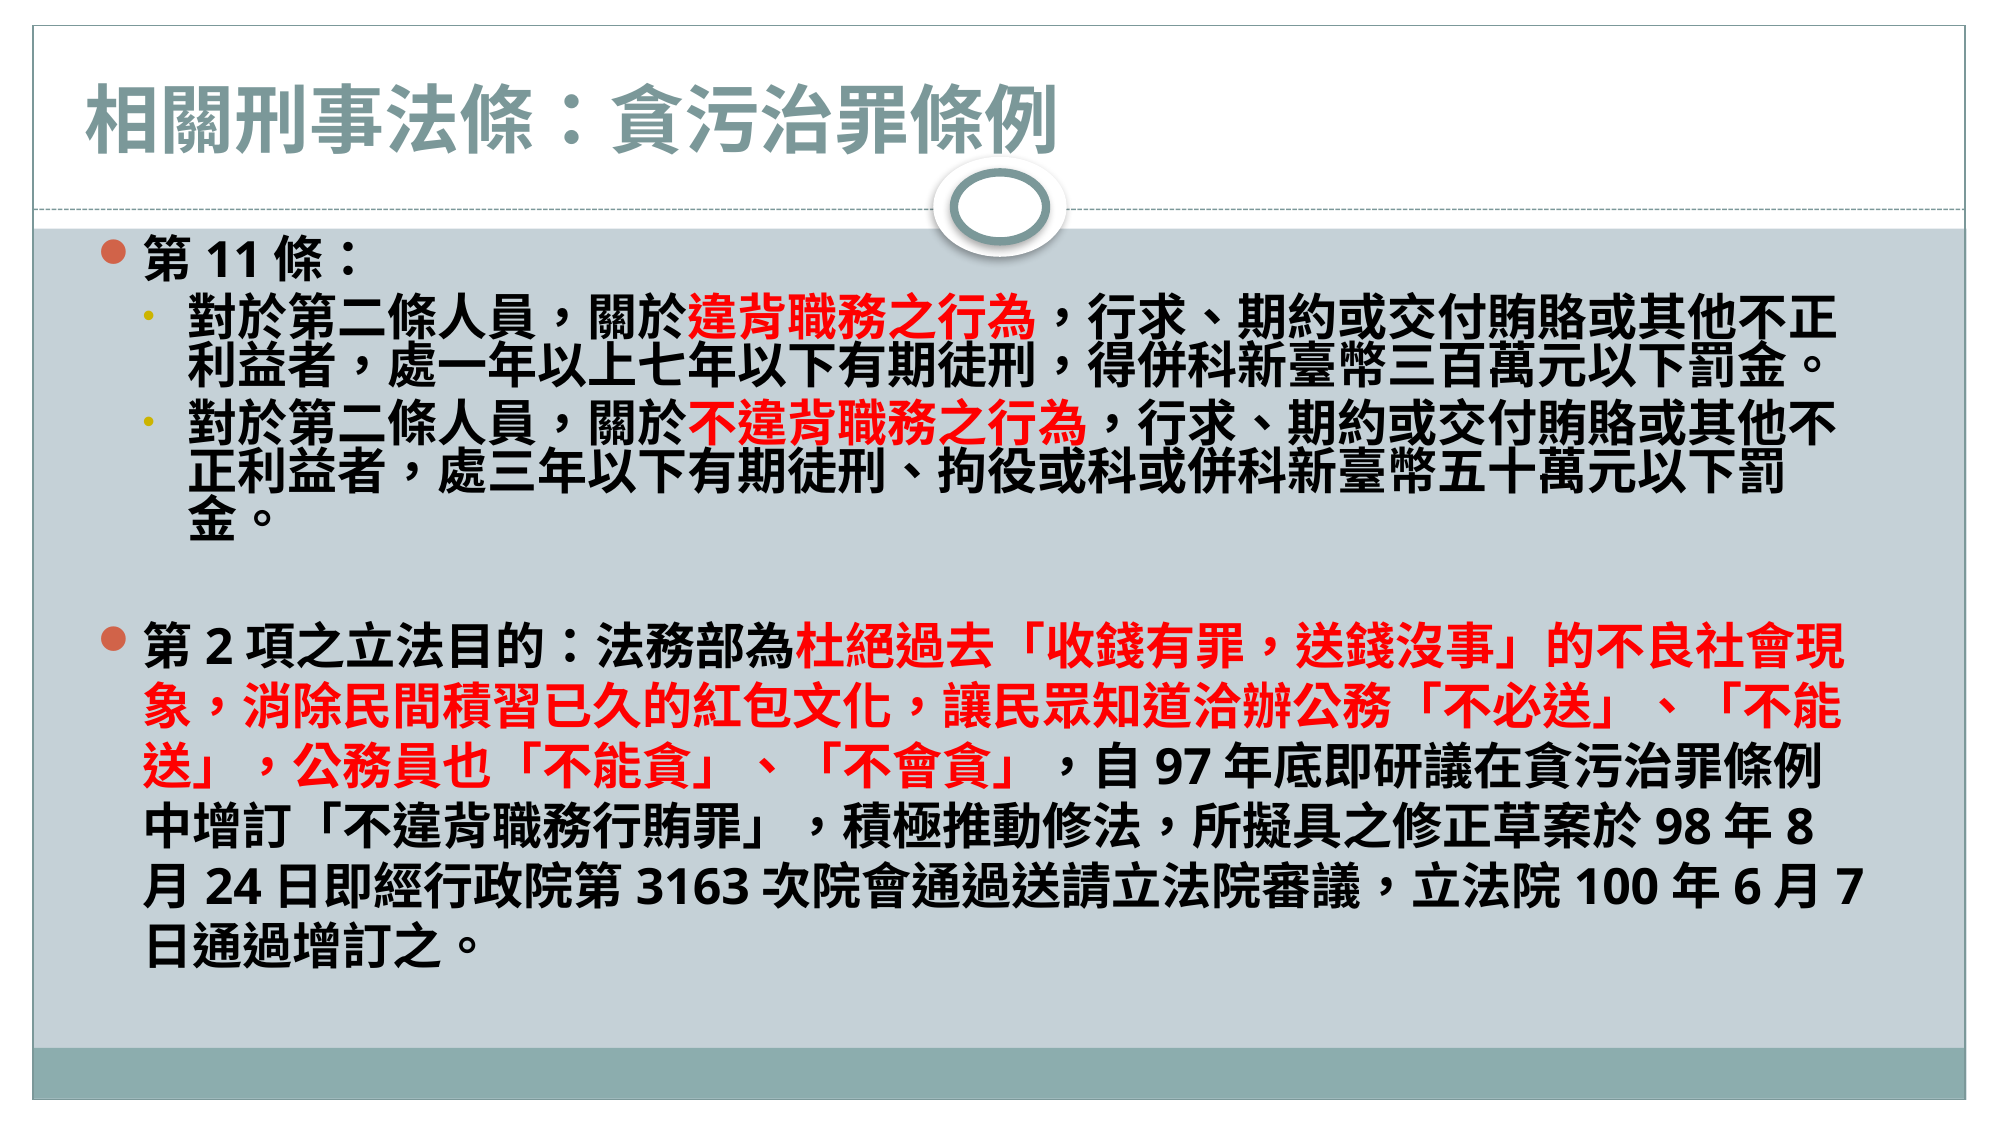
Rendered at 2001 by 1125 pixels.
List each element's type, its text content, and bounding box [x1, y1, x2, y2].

title 相關刑事法條：貪污治罪條例 [69, 60, 1434, 171]
list 第11條： 對於第二條人員，關於違背職務之行為，行求、期約或交付賄賂或其他不正利益者，處一年以上七年以下有期徒刑，得併科新臺幣三百萬元以下罰金。 對於第二條人員，關於不違背職務之行為，行求、期約或交付賄賂或其他不正利益者，處三年以下有期徒刑、拘役或科或併科新臺幣五十萬元以下罰金。 第2項之立法目的：法務部為杜絕過去「收錢有罪，送錢沒事」的不良社會現象，消除民間積習已久的紅包文化，讓民眾知道洽辦公務「不必送」、「不能送」，公務員也「不能貪」、「不會貪」，自97年底即研議在貪污治罪條例中增訂「不違背職務行賄罪」，積極推動修法，所擬具之修正草案於98年8月24日即經行政院第3163次院會通過送請立法院審議，立法院100年6月7日通過增訂之。 [82, 219, 1888, 1073]
